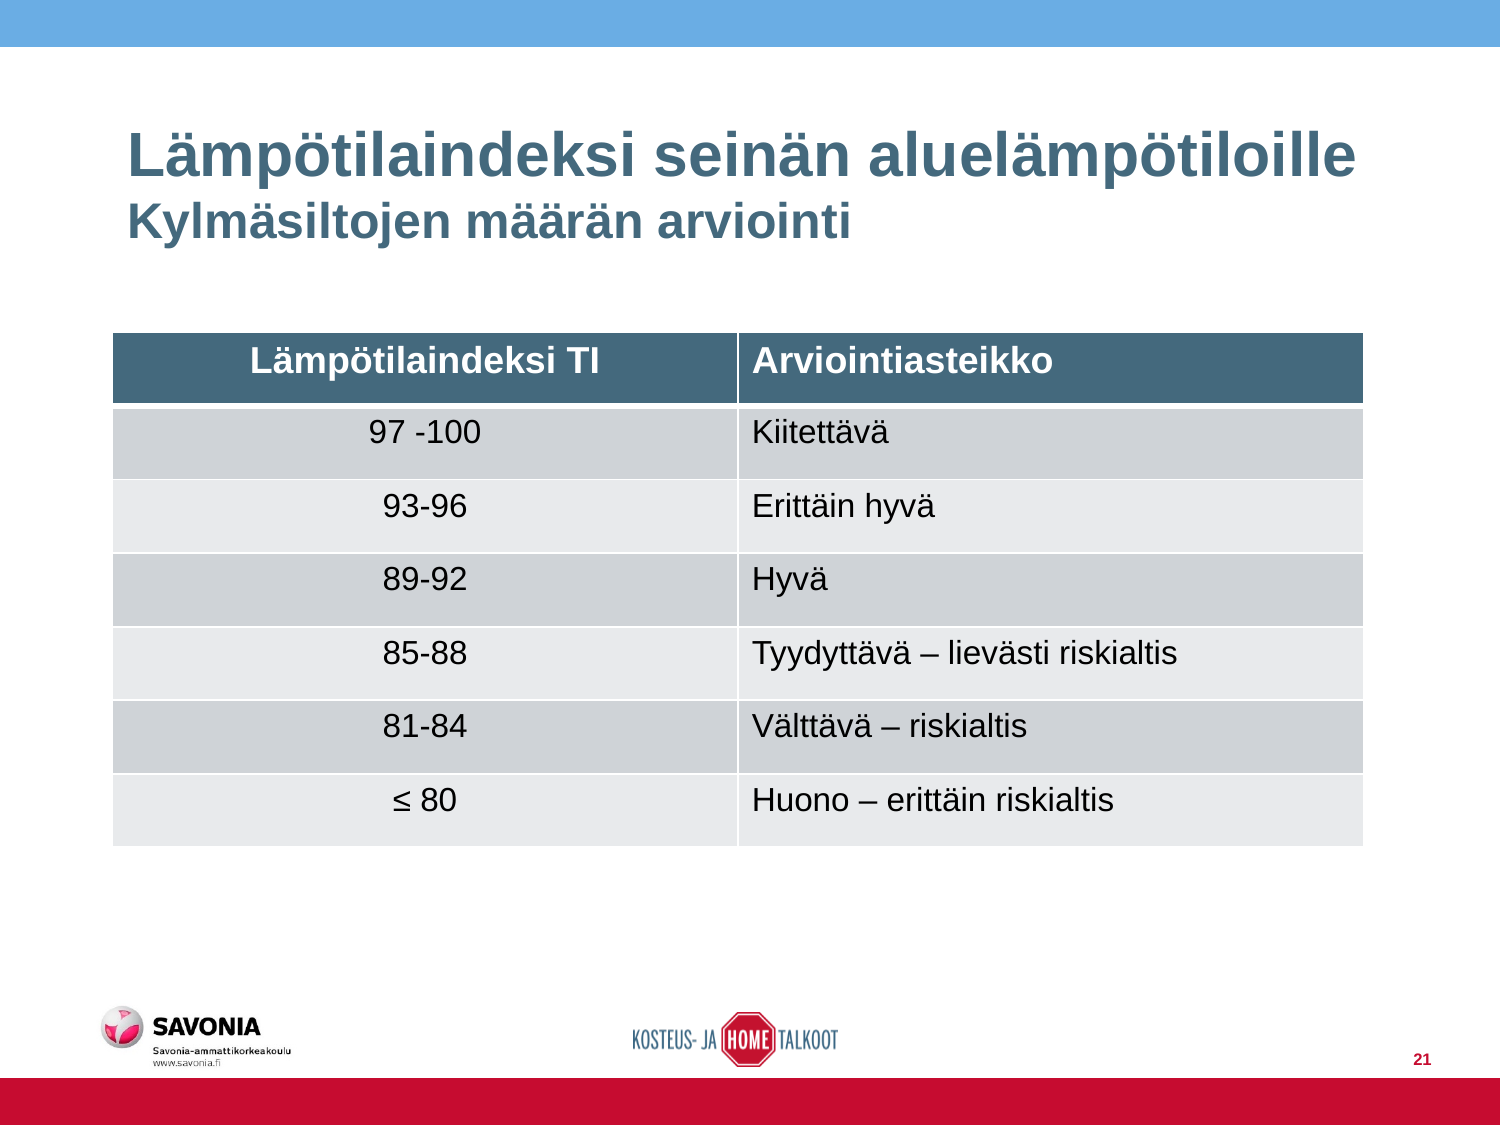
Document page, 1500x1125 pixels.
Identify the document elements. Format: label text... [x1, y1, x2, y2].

table_cell ≤ 80 [113, 775, 737, 846]
table_cell Huono – erittäin riskialtis [739, 775, 1363, 846]
table_cell Välttävä – riskialtis [739, 701, 1363, 773]
table_header Arviointiasteikko [739, 333, 1363, 403]
table_cell 89-92 [113, 554, 737, 626]
table_cell Kiitettävä [739, 409, 1363, 479]
table_cell 97 -100 [113, 409, 737, 479]
title Lämpötilaindeksi seinän aluelämpötiloille Kylmäsiltojen määrän arviointi [112, 79, 1478, 257]
picture [88, 999, 302, 1071]
table_cell 81-84 [113, 701, 737, 773]
table_header Lämpötilaindeksi TI [113, 333, 737, 403]
table_cell Tyydyttävä – lievästi riskialtis [739, 628, 1363, 699]
table_cell 85-88 [113, 628, 737, 699]
table_cell Hyvä [739, 554, 1363, 626]
picture [633, 1012, 838, 1067]
table_cell 93-96 [113, 480, 737, 552]
slide_number 21 [1364, 1016, 1447, 1077]
table_cell Erittäin hyvä [739, 480, 1363, 552]
